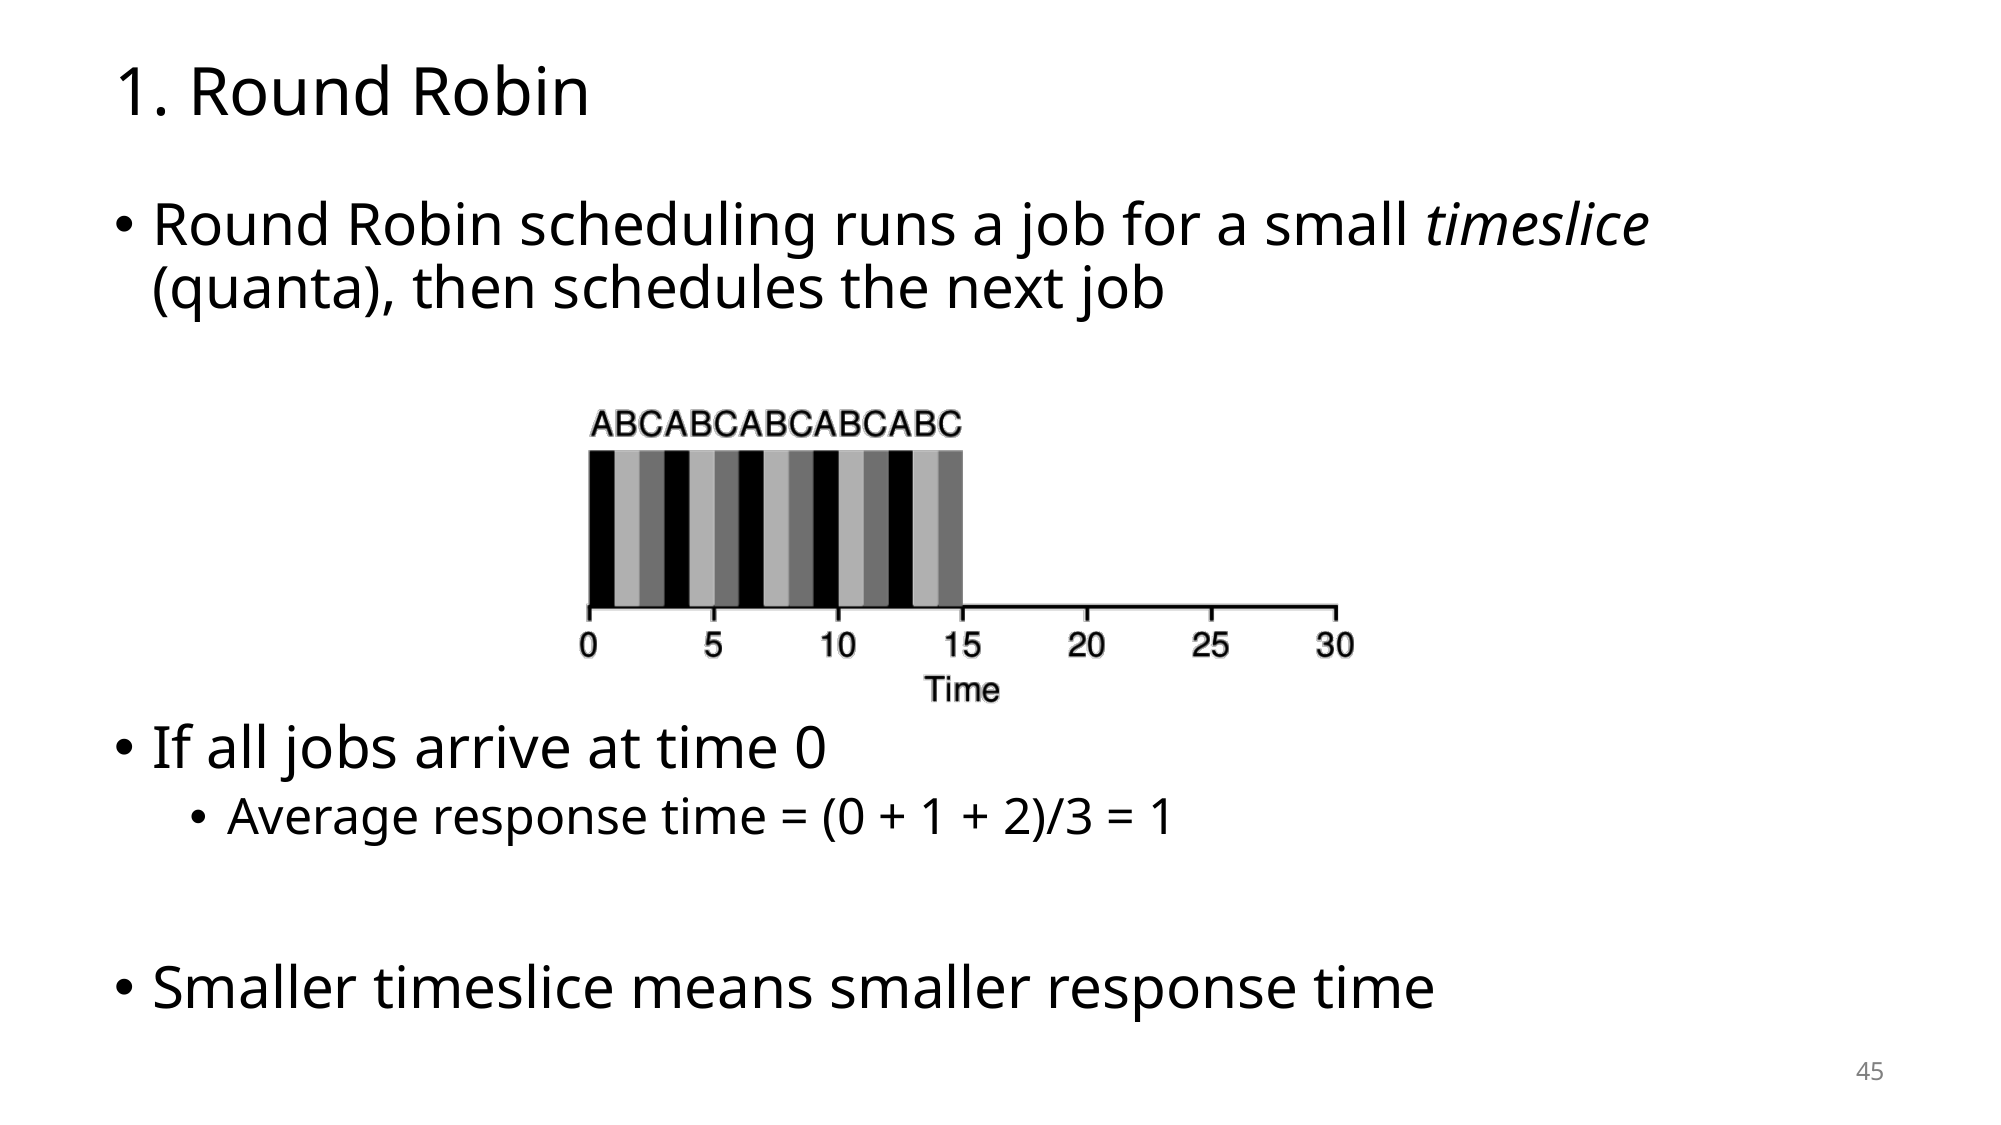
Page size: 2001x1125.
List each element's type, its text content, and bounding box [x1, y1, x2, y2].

list Round Robin scheduling runs a job for a small timeslice (quanta), then schedules the next job If all jobs arrive at time 0 Average response time = (0 + 1 + 2)/3 = 1 Smaller timeslice means smaller response time [99, 187, 1900, 1013]
picture [576, 396, 1360, 724]
slide_number 45 [1749, 1042, 1900, 1103]
title 1. Round Robin [99, 37, 1900, 150]
